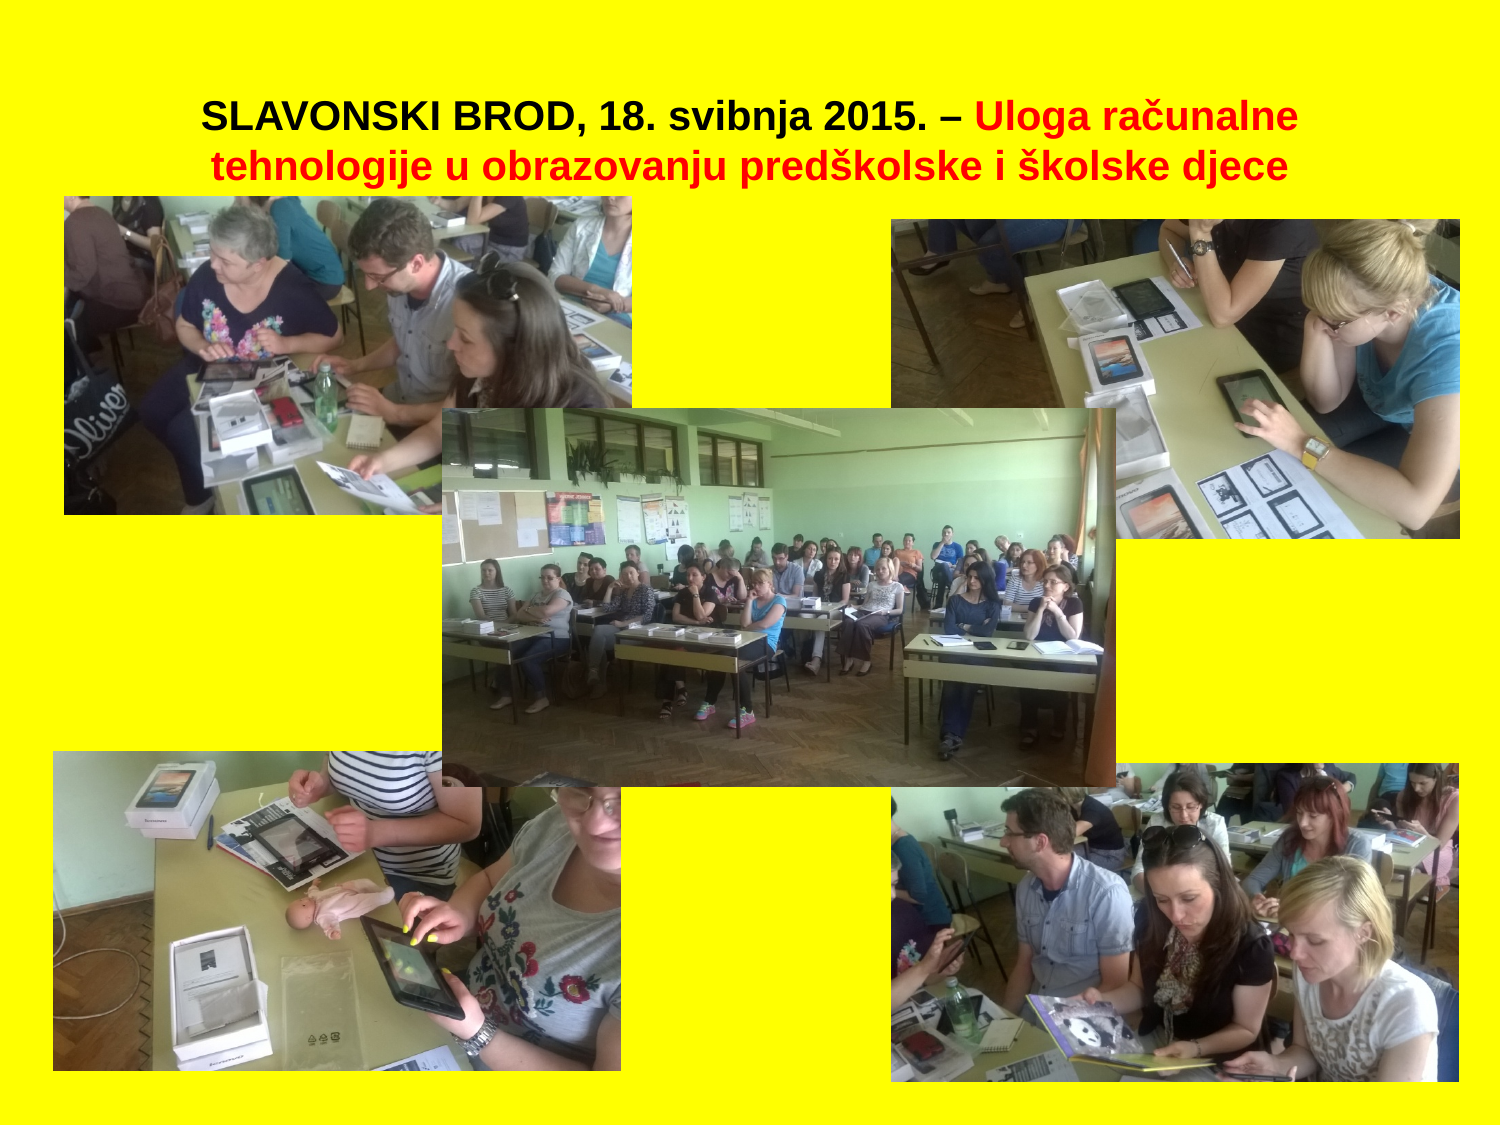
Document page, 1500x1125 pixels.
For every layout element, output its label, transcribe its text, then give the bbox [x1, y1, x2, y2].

picture [52, 196, 1460, 1082]
title SLAVONSKI BROD, 18. svibnja 2015. – Uloga računalne tehnologije u obrazovanju predškolske i školske djece [75, 45, 1425, 233]
